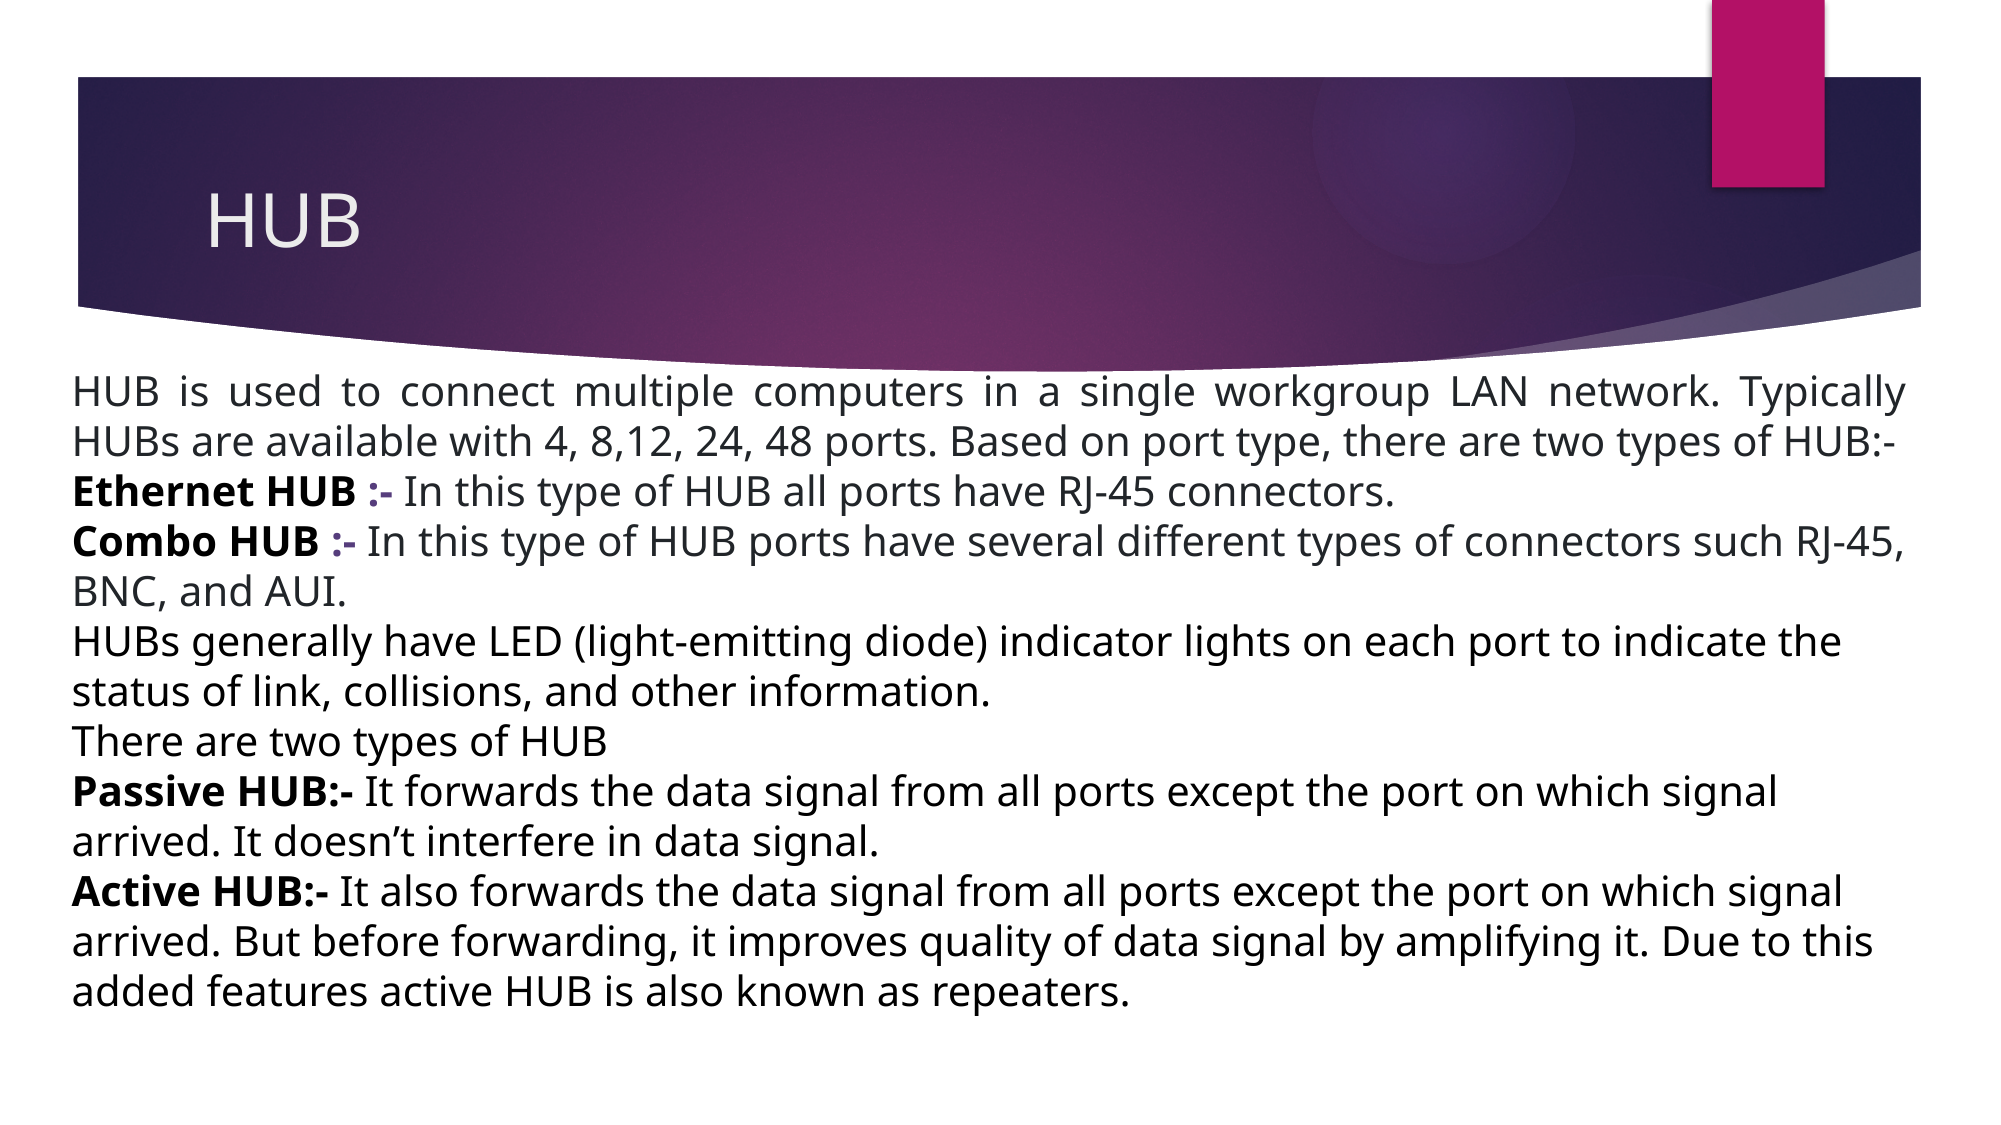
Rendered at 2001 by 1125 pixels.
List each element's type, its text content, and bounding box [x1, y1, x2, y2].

text_box HUB is used to connect multiple computers in a single workgroup LAN network. Typically HUBs are available with 4, 8,12, 24, 48 ports. Based on port type, there are two types of HUB:- Ethernet HUB :- In this type of HUB all ports have RJ-45 connectors. Combo HUB :- In this type of HUB ports have several different types of connectors such RJ-45, BNC, and AUI. HUBs generally have LED (light-emitting diode) indicator lights on each port to indicate the status of link, collisions, and other information. There are two types of HUB Passive HUB:- It forwards the data signal from all ports except the port on which signal arrived. It doesn’t interfere in data signal. Active HUB:- It also forwards the data signal from all ports except the port on which signal arrived. But before forwarding, it improves quality of data signal by amplifying it. Due to this added features active HUB is also known as repeaters. [56, 356, 1922, 1067]
title HUB [189, 159, 1627, 276]
